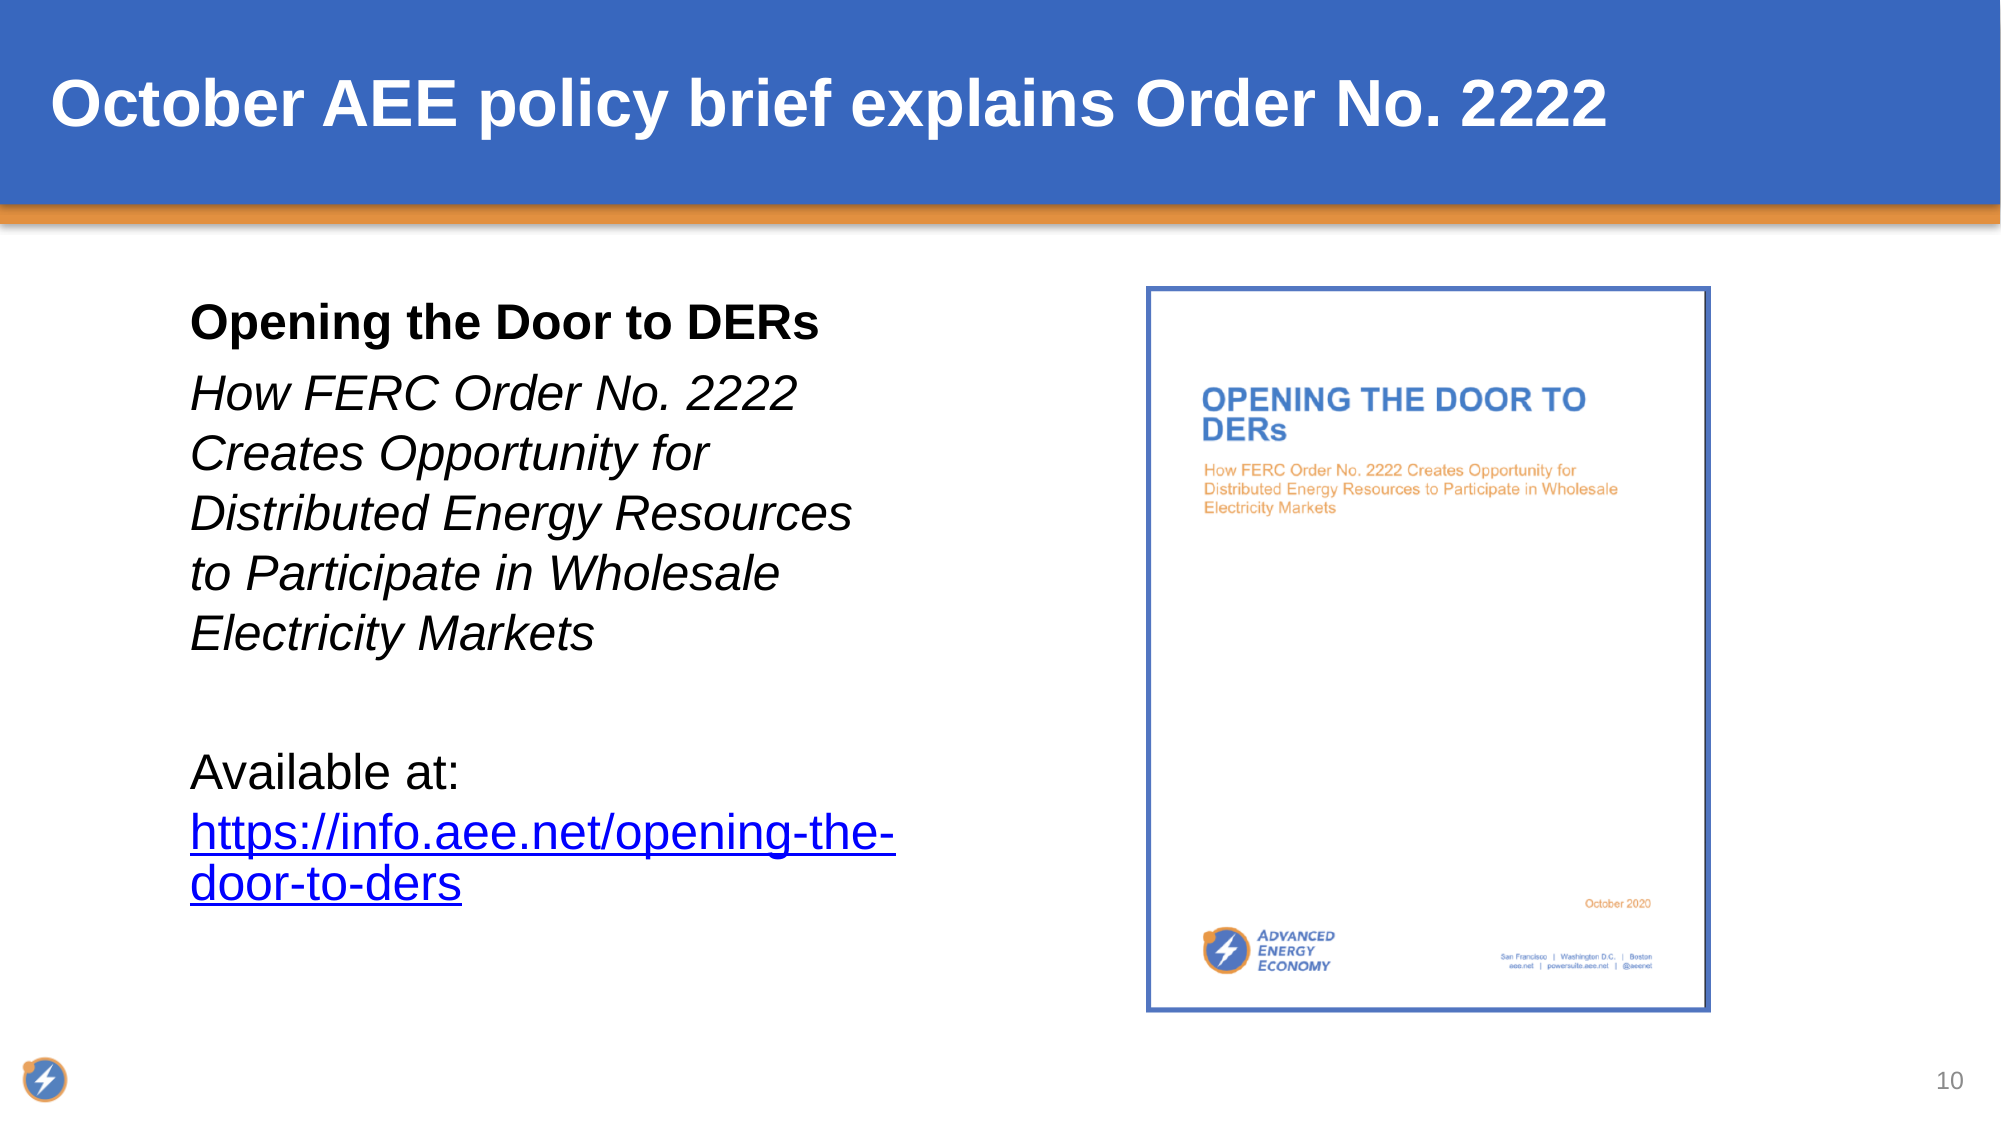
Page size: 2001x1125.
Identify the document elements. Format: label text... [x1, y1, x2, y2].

list Opening the Door to DERs How FERC Order No. 2222 Creates Opportunity for Distributed Energy Resources to Participate in Wholesale Electricity Markets Available at: https://info.aee.net/opening-the-door-to-ders [174, 275, 921, 1054]
picture [1137, 274, 1722, 1023]
picture [8, 1049, 75, 1113]
title October AEE policy brief explains Order No. 2222 [50, 0, 1958, 205]
